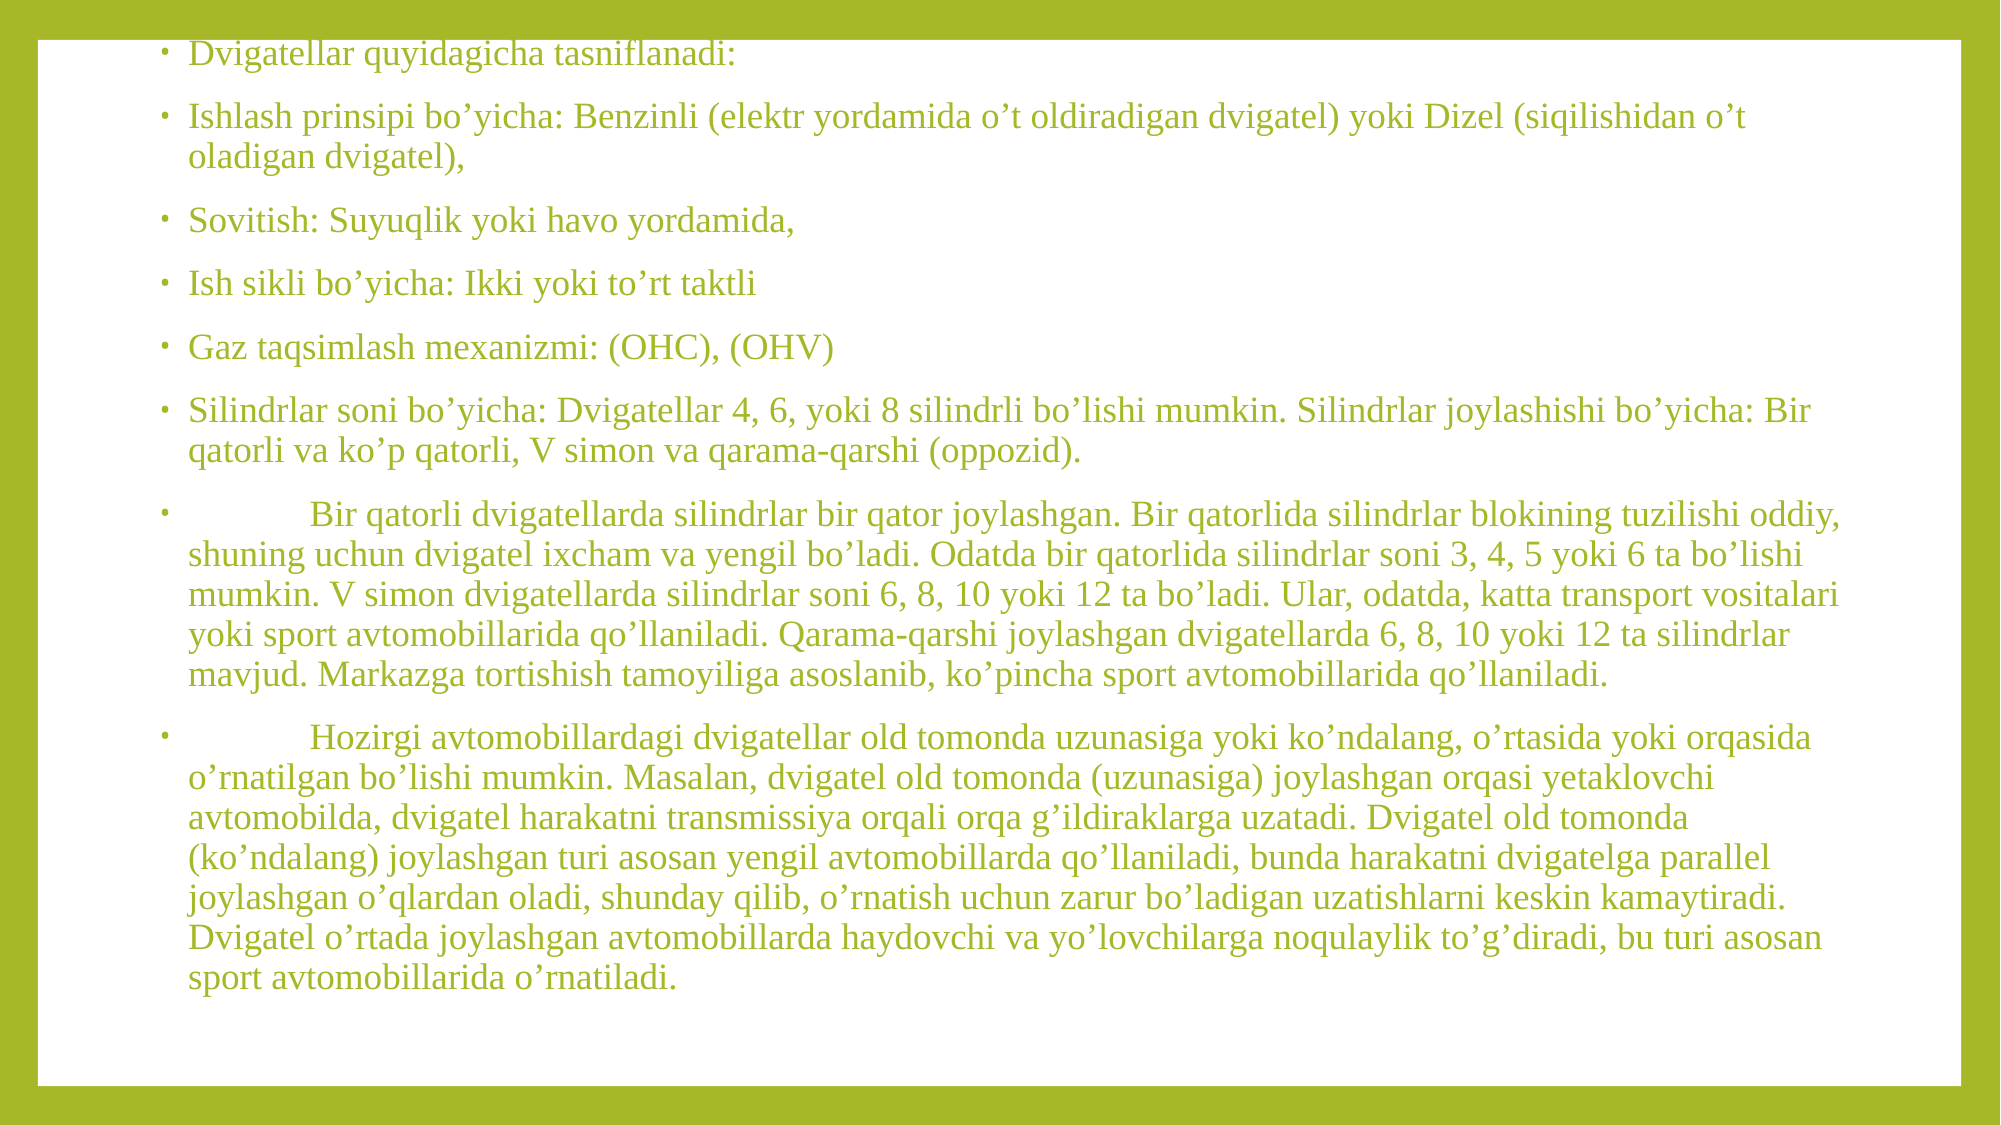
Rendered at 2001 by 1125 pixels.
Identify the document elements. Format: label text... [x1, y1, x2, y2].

list Dvigatellar quyidagicha tasniflanadi: Ishlash prinsipi bo’yicha: Benzinli (elektr yordamida o’t oldiradigan dvigatel) yoki Dizel (siqilishidan o’t oladigan dvigatel), Sovitish: Suyuqlik yoki havo yordamida, Ish sikli bo’yicha: Ikki yoki to’rt taktli Gaz taqsimlash mexanizmi: (OHC), (OHV) Silindrlar soni bo’yicha: Dvigatellar 4, 6, yoki 8 silindrli bo’lishi mumkin. Silindrlar joylashishi bo’yicha: Bir qatorli va ko’p qatorli, V simon va qarama-qarshi (oppozid). Bir qatorli dvigatellarda silindrlar bir qator joylashgan. Bir qatorlida silindrlar blokining tuzilishi oddiy, shuning uchun dvigatel ixcham va yengil bo’ladi. Odatda bir qatorlida silindrlar soni 3, 4, 5 yoki 6 ta bo’lishi mumkin. V simon dvigatellarda silindrlar soni 6, 8, 10 yoki 12 ta bo’ladi. Ular, odatda, katta transport vositalari yoki sport avtomobillarida qo’llaniladi. Qarama-qarshi joylashgan dvigatellarda 6, 8, 10 yoki 12 ta silindrlar mavjud. Markazga tortishish tamoyiliga asoslanib, ko’pincha sport avtomobillarida qo’llaniladi. Hozirgi avtomobillardagi dvigatellar old tomonda uzunasiga yoki ko’ndalang, o’rtasida yoki orqasida o’rnatilgan bo’lishi mumkin. Masalan, dvigatel old tomonda (uzunasiga) joylashgan orqasi yetaklovchi avtomobilda, dvigatel harakatni transmissiya orqali orqa g’ildiraklarga uzatadi. Dvigatel old tomonda (ko’ndalang) joylashgan turi asosan yengil avtomobillarda qo’llaniladi, bunda harakatni dvigatelga parallel joylashgan o’qlardan oladi, shunday qilib, o’rnatish uchun zarur bo’ladigan uzatishlarni keskin kamaytiradi. Dvigatel o’rtada joylashgan avtomobillarda haydovchi va yo’lovchilarga noqulaylik to’g’diradi, bu turi asosan sport avtomobillarida o’rnatiladi. [137, 25, 1863, 1014]
